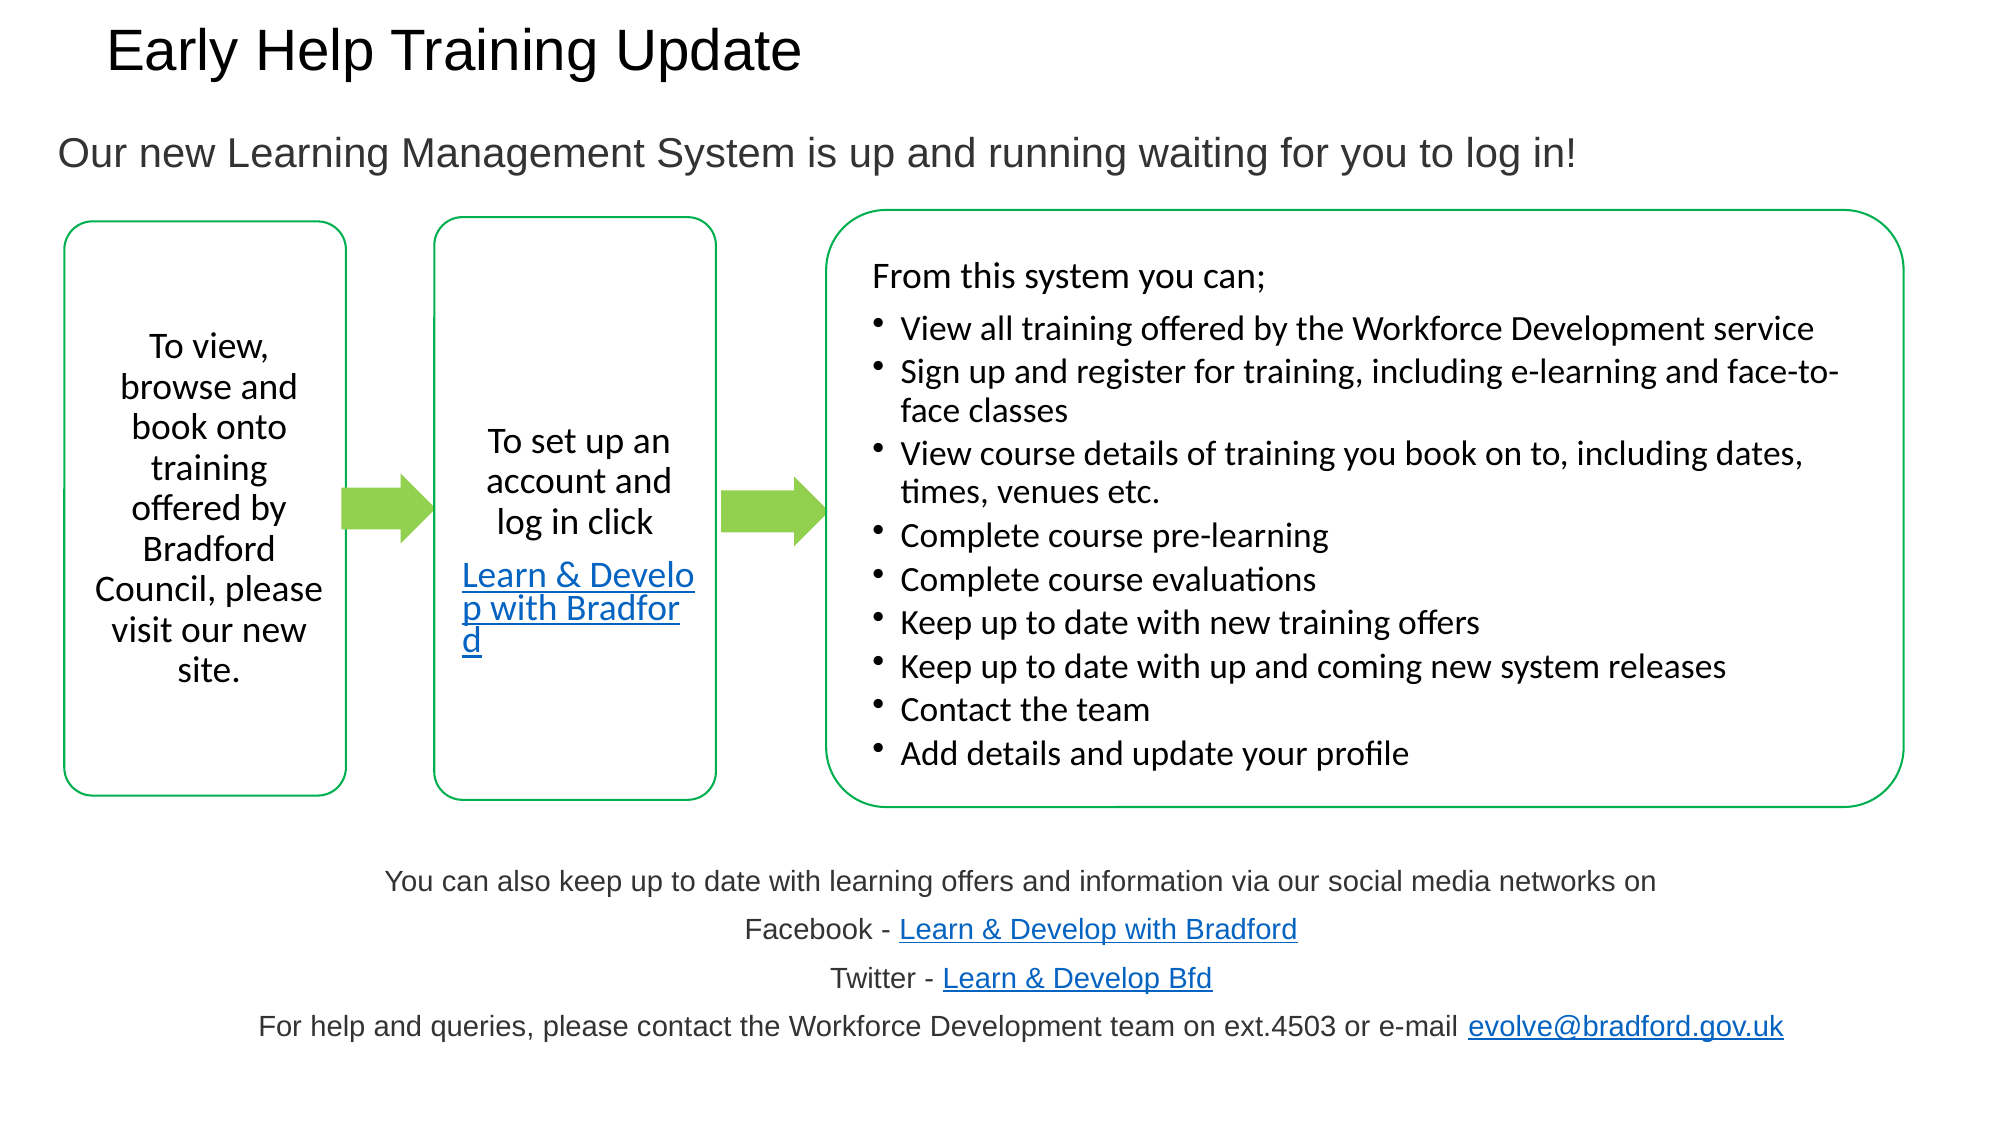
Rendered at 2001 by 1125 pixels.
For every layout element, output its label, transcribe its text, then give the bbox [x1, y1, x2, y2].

text_box You can also keep up to date with learning offers and information via our social media networks on Facebook - Learn & Develop with Bradford Twitter - Learn & Develop Bfd For help and queries, please contact the Workforce Development team on ext.4503 or e-mail evolve@bradford.gov.uk [243, 889, 1800, 1050]
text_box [64, 128, 1931, 889]
text_box Early Help Training Update [91, 13, 819, 91]
text_box Our new Learning Management System is up and running waiting for you to log in! [42, 118, 2000, 242]
